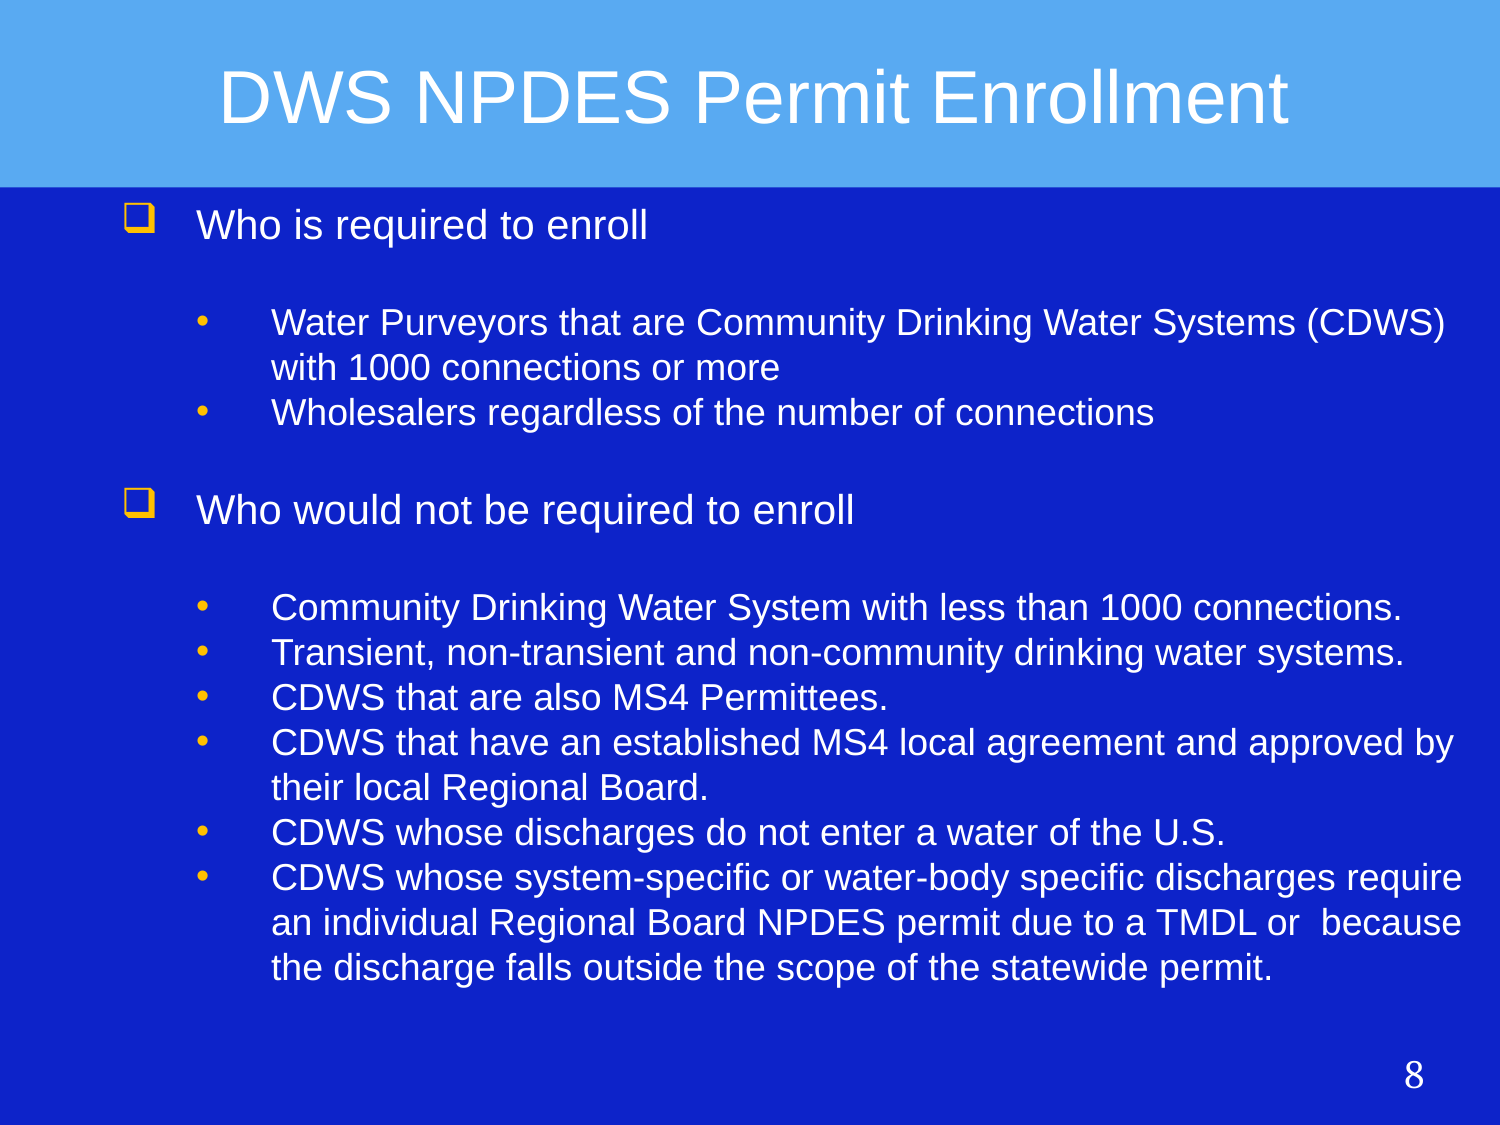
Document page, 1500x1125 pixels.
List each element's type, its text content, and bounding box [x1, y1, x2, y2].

text_box Who is required to enroll Water Purveyors that are Community Drinking Water Systems (CDWS) with 1000 connections or more Wholesalers regardless of the number of connections Who would not be required to enroll Community Drinking Water System with less than 1000 connections. Transient, non-transient and non-community drinking water systems. CDWS that are also MS4 Permittees. CDWS that have an established MS4 local agreement and approved by their local Regional Board. CDWS whose discharges do not enter a water of the U.S. CDWS whose system-specific or water-body specific discharges require an individual Regional Board NPDES permit due to a TMDL or because the discharge falls outside the scope of the statewide permit. [12, 190, 1488, 1075]
text_box DWS NPDES Permit Enrollment [0, 0, 1500, 188]
slide_number 8 [1362, 1024, 1425, 1103]
